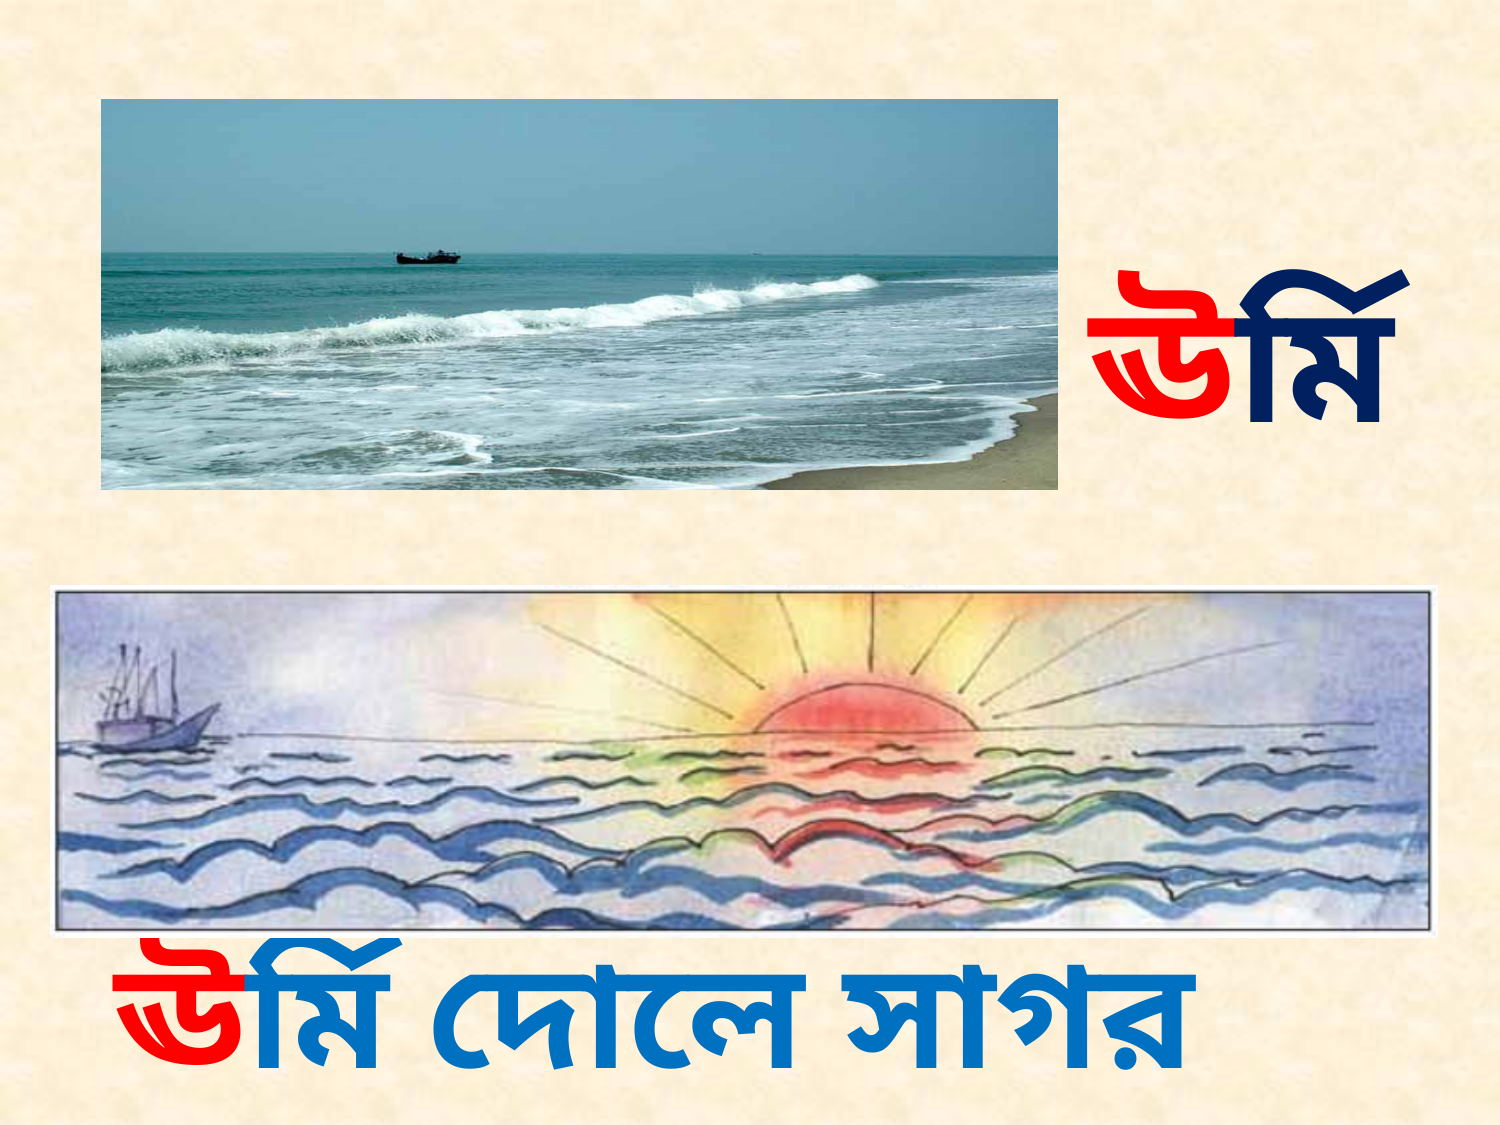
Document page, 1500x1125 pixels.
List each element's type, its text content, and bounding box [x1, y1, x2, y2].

picture [0, 0, 1500, 1125]
text_box ঊর্মি দোলে সাগর কোলে। [99, 946, 1400, 1125]
text_box ঊর্মি [1074, 248, 1438, 464]
